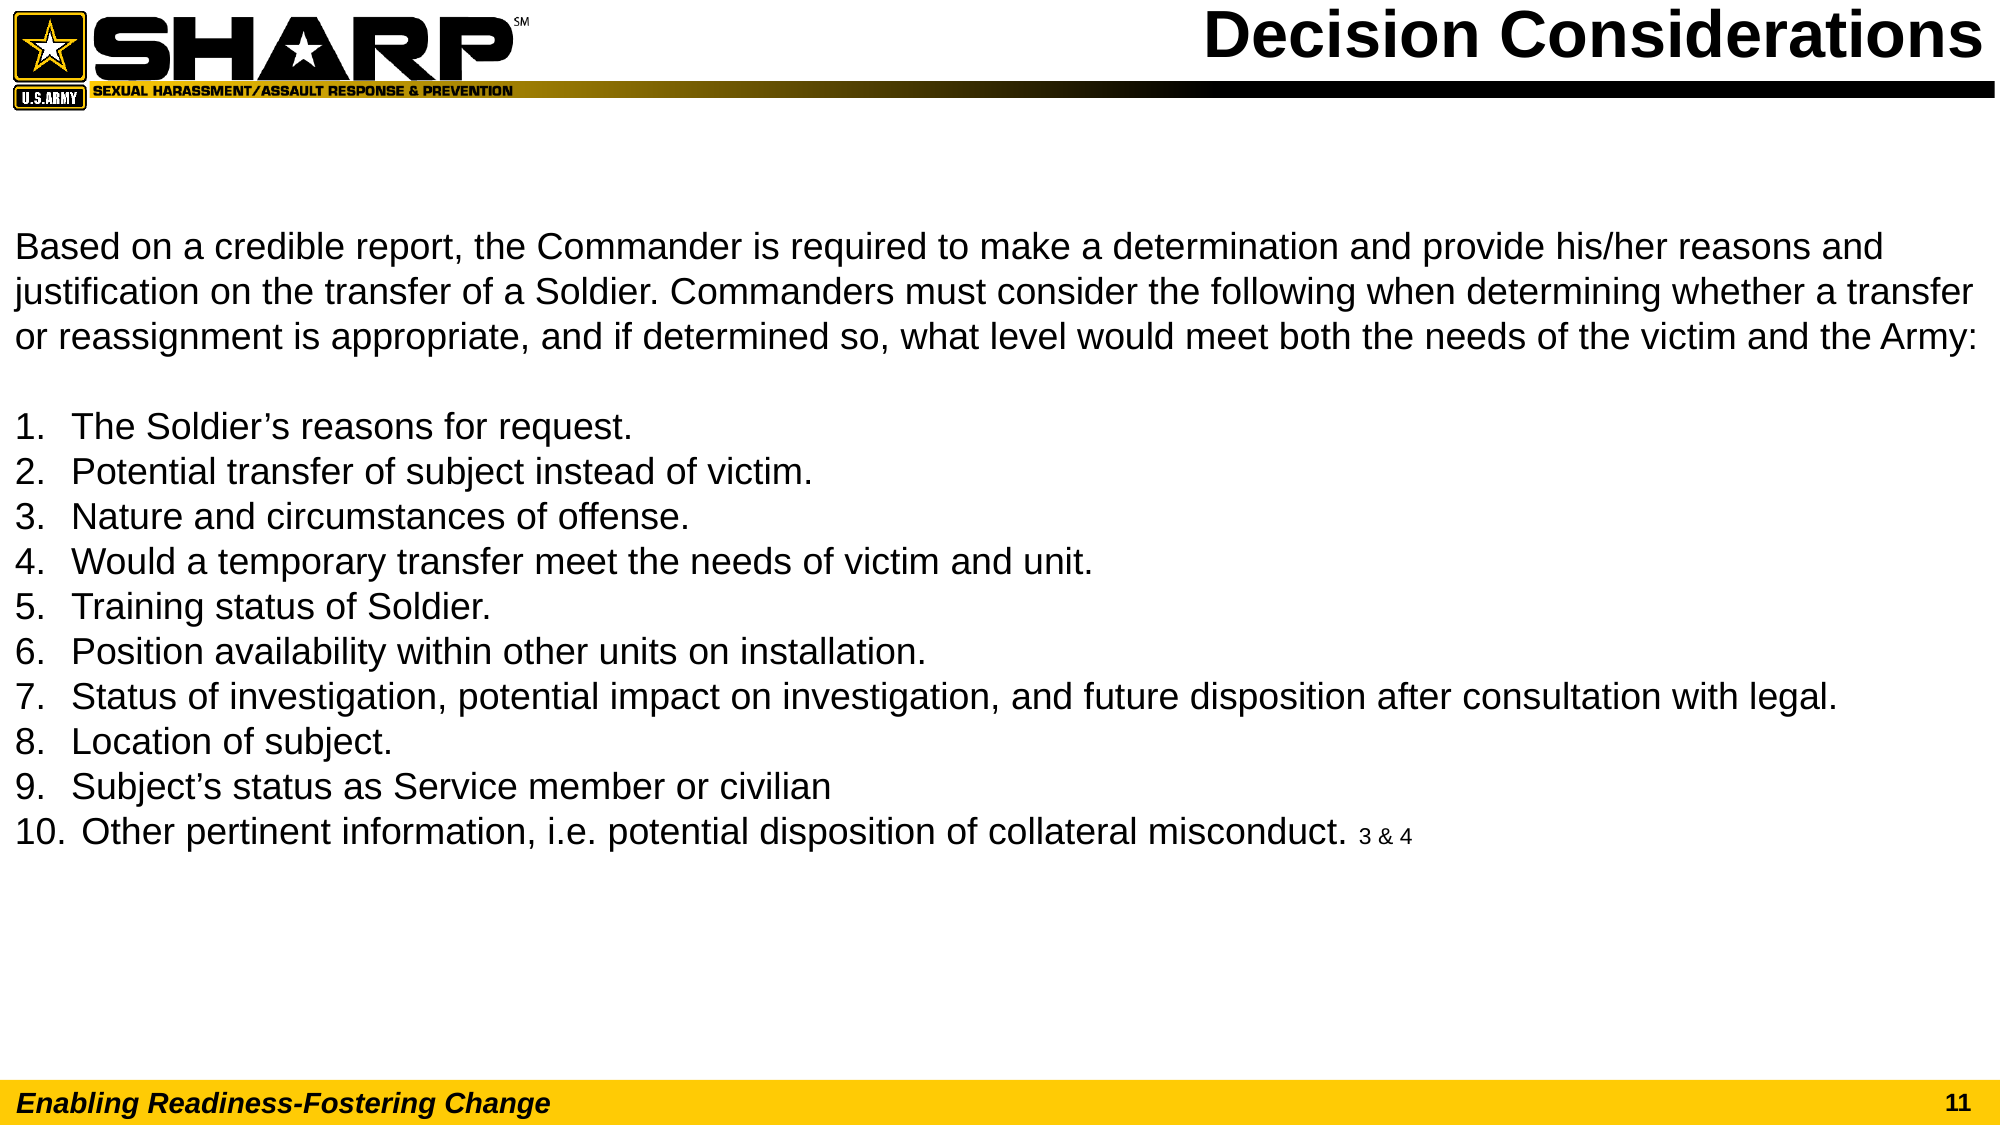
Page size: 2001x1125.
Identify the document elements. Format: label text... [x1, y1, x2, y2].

title Decision Considerations [1039, 0, 2000, 147]
picture [12, 10, 529, 111]
text_box Based on a credible report, the Commander is required to make a determination and provide his/her reasons and justification on the transfer of a Soldier. Commanders must consider the following when determining whether a transfer or reassignment is appropriate, and if determined so, what level would meet both the needs of the victim and the Army: The Soldier’s reasons for request. Potential transfer of subject instead of victim. Nature and circumstances of offense. Would a temporary transfer meet the needs of victim and unit. Training status of Soldier. Position availability within other units on installation. Status of investigation, potential impact on investigation, and future disposition after consultation with legal. Location of subject. Subject’s status as Service member or civilian Other pertinent information, i.e. potential disposition of collateral misconduct. 3 & 4 [0, 214, 2000, 860]
